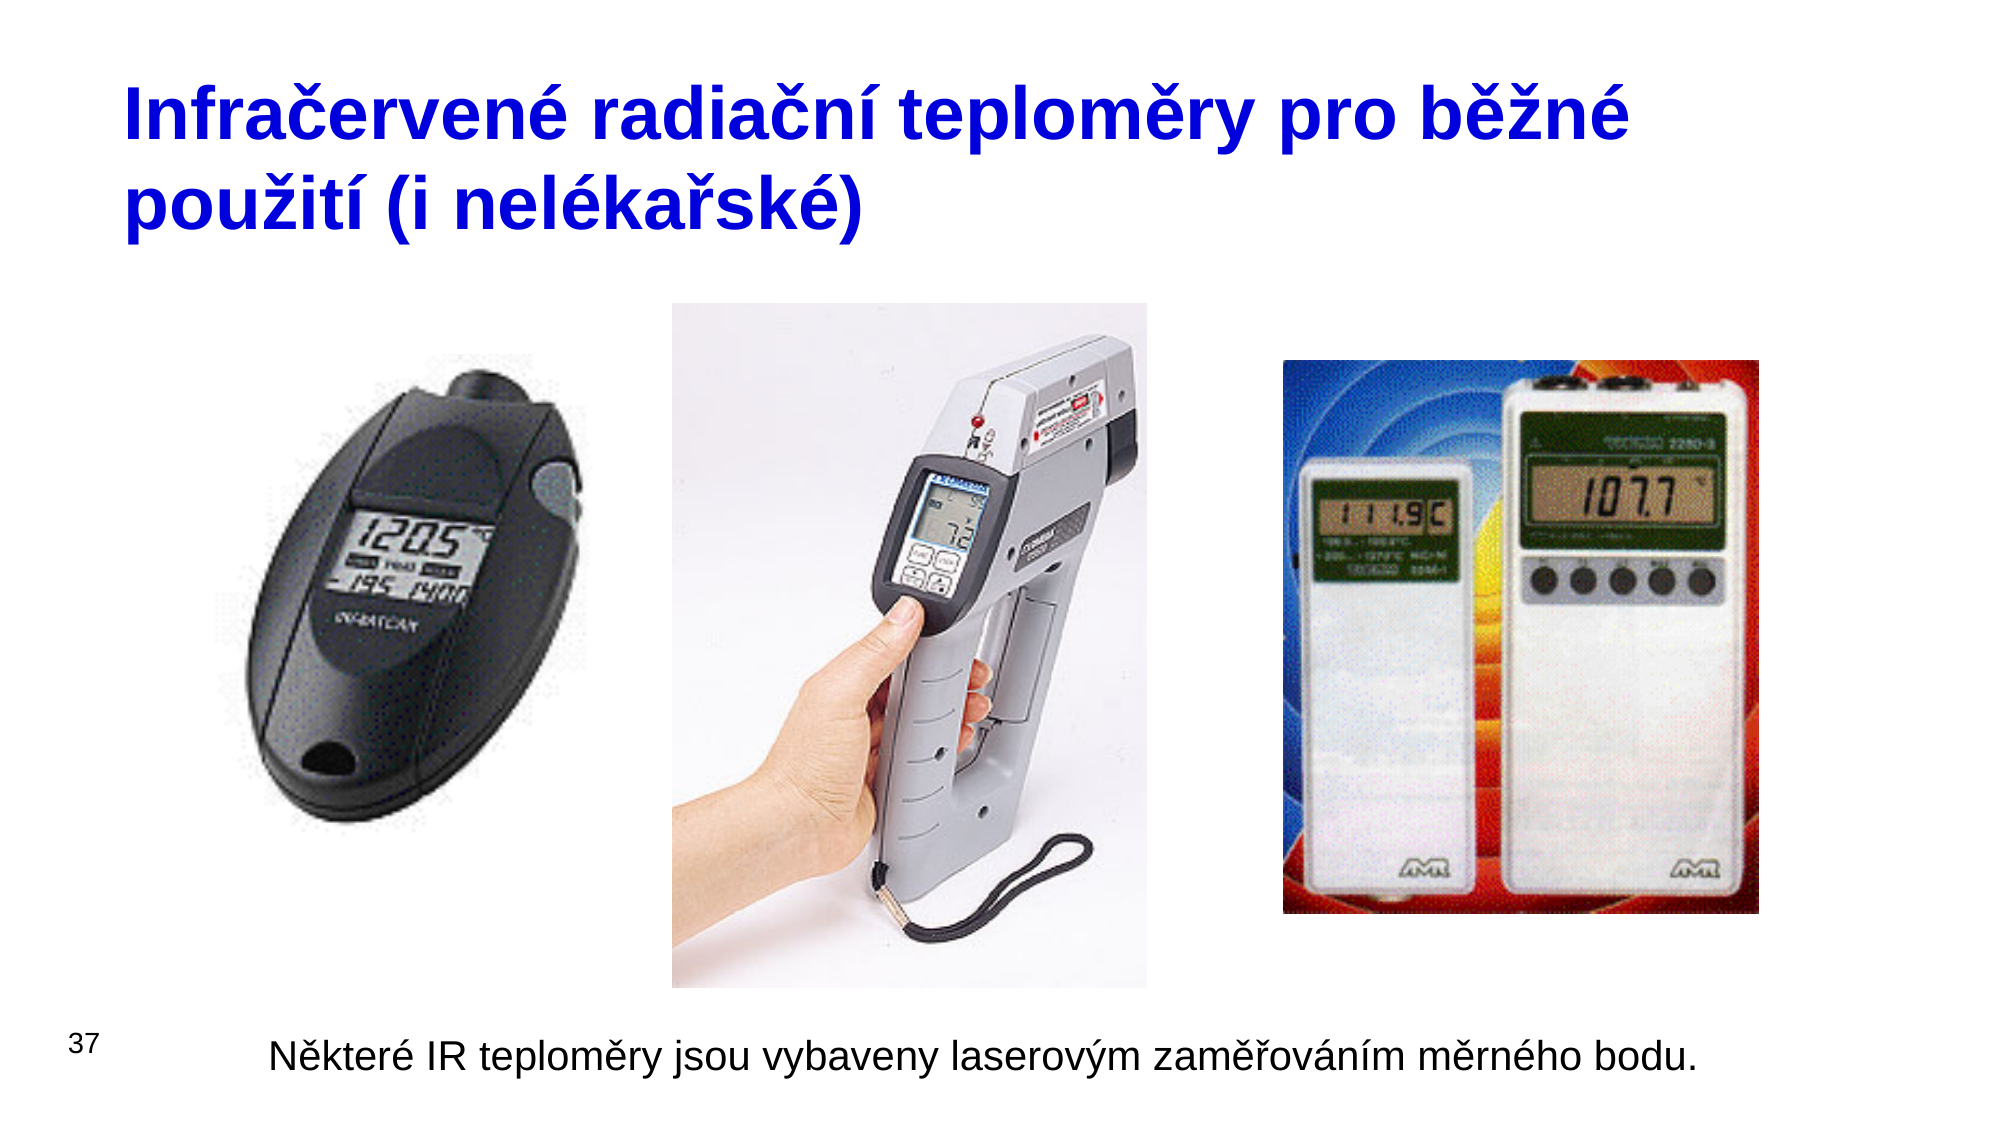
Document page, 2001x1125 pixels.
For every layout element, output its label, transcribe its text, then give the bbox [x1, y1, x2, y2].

slide_number 37 [67, 1021, 110, 1063]
text_box Infračervené radiační teploměry pro běžné použití (i nelékařské) [109, 57, 1668, 252]
picture [1283, 360, 1759, 915]
picture [213, 354, 610, 853]
picture [672, 303, 1148, 988]
text_box Některé IR teploměry jsou vybaveny laserovým zaměřováním měrného bodu. [253, 1021, 1742, 1087]
